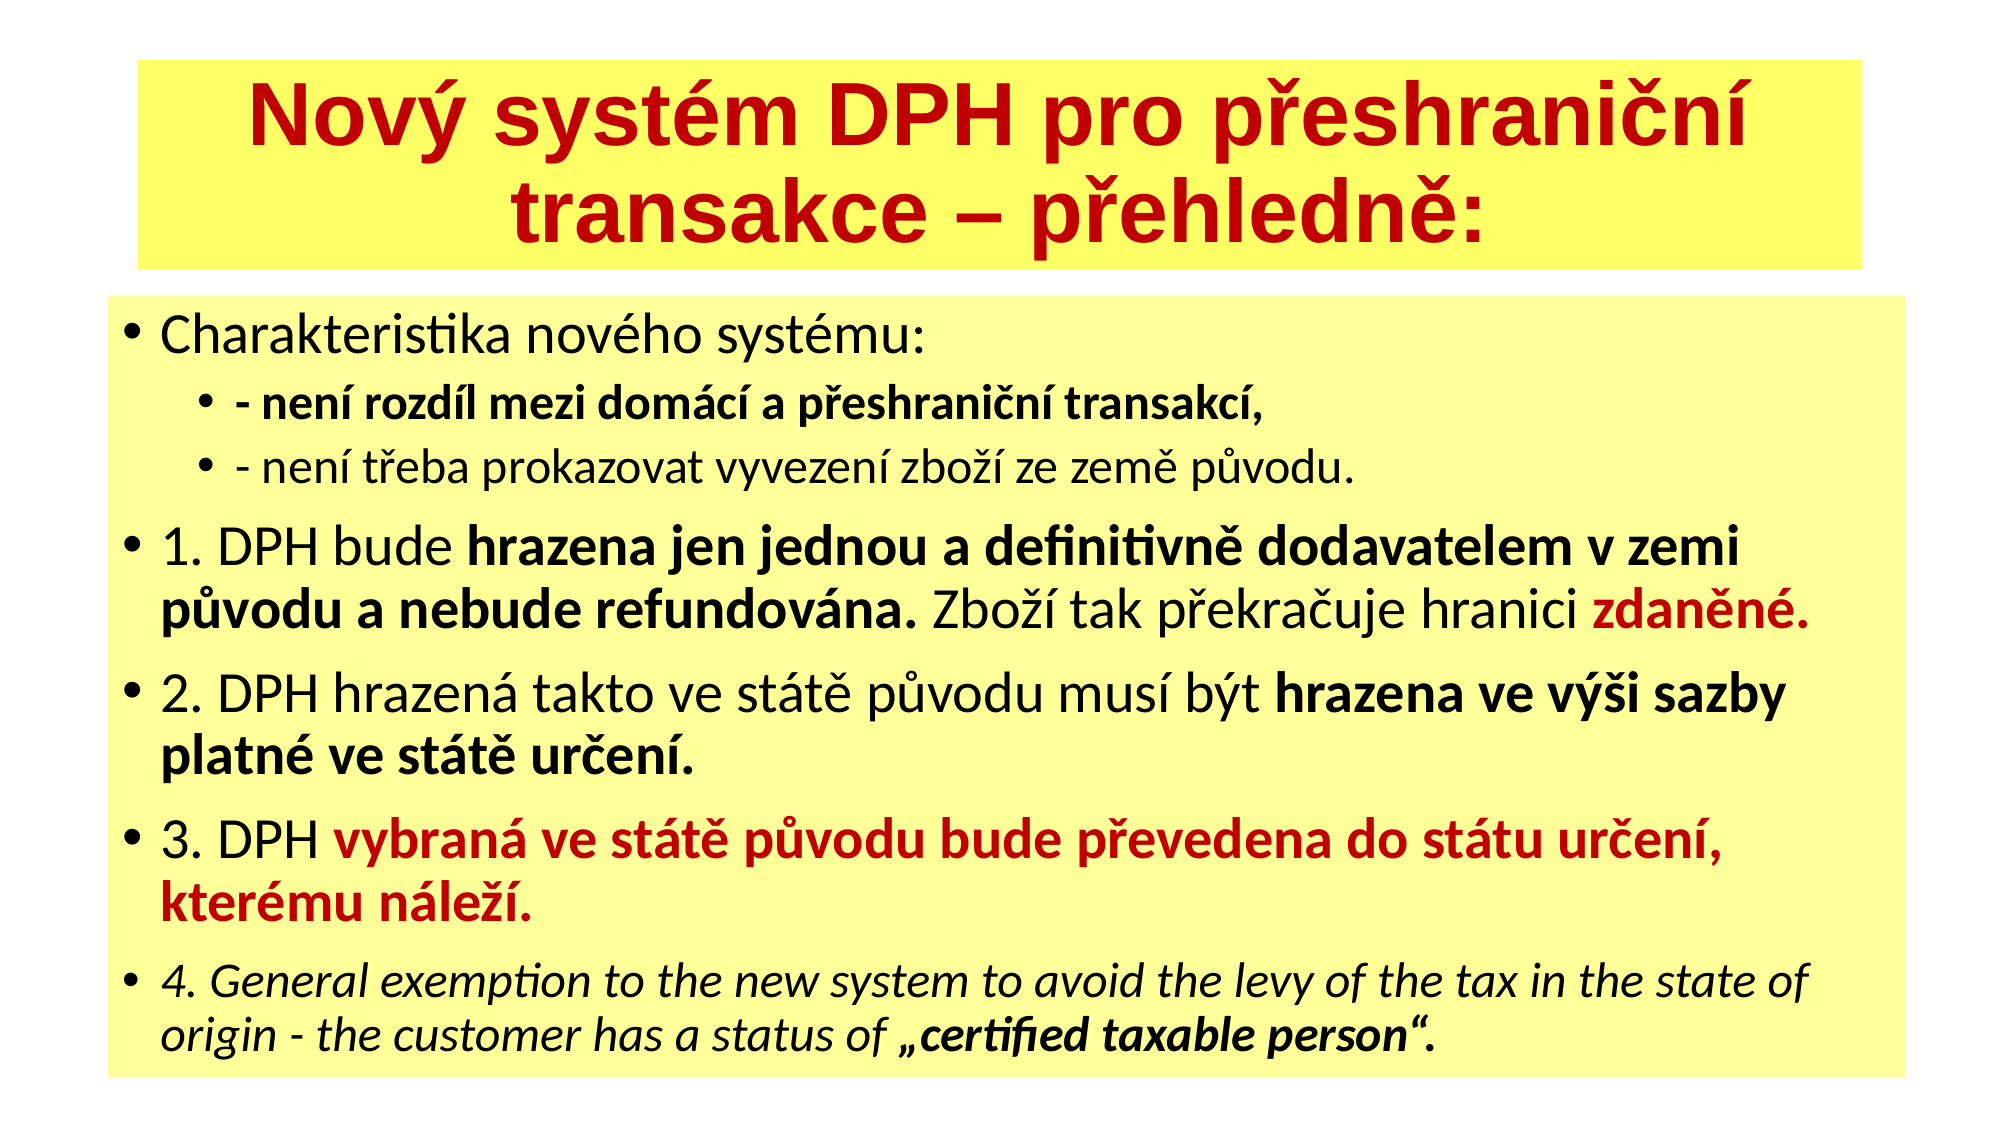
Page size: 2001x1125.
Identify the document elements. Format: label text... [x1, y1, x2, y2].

title Nový systém DPH pro přeshraniční transakce – přehledně: [137, 59, 1863, 270]
list Charakteristika nového systému: - není rozdíl mezi domácí a přeshraniční transakcí, - není třeba prokazovat vyvezení zboží ze země původu. 1. DPH bude hrazena jen jednou a definitivně dodavatelem v zemi původu a nebude refundována. Zboží tak překračuje hranici zdaněné. 2. DPH hrazená takto ve státě původu musí být hrazena ve výši sazby platné ve státě určení. 3. DPH vybraná ve státě původu bude převedena do státu určení, kterému náleží. 4. General exemption to the new system to avoid the levy of the tax in the state of origin - the customer has a status of „certified taxable person“. [107, 295, 1906, 1078]
